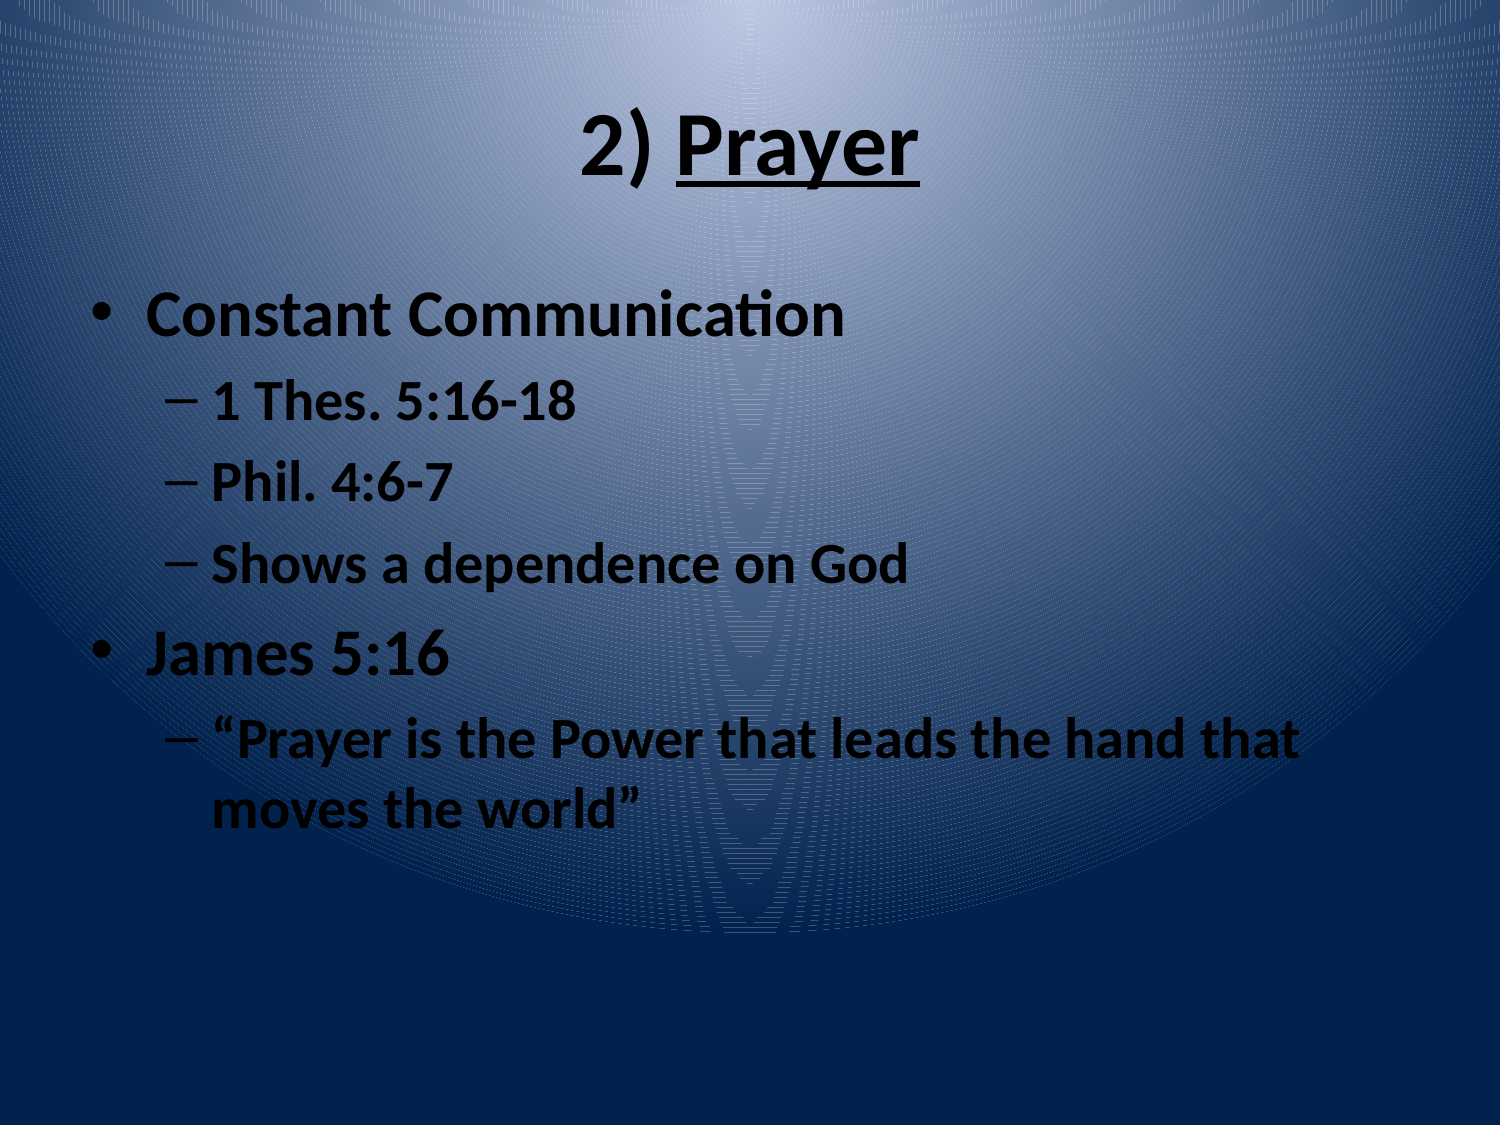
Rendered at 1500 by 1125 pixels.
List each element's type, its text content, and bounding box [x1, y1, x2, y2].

title 2) Prayer [75, 45, 1425, 233]
list Constant Communication 1 Thes. 5:16-18 Phil. 4:6-7 Shows a dependence on God James 5:16 “Prayer is the Power that leads the hand that moves the world” [75, 262, 1425, 1005]
